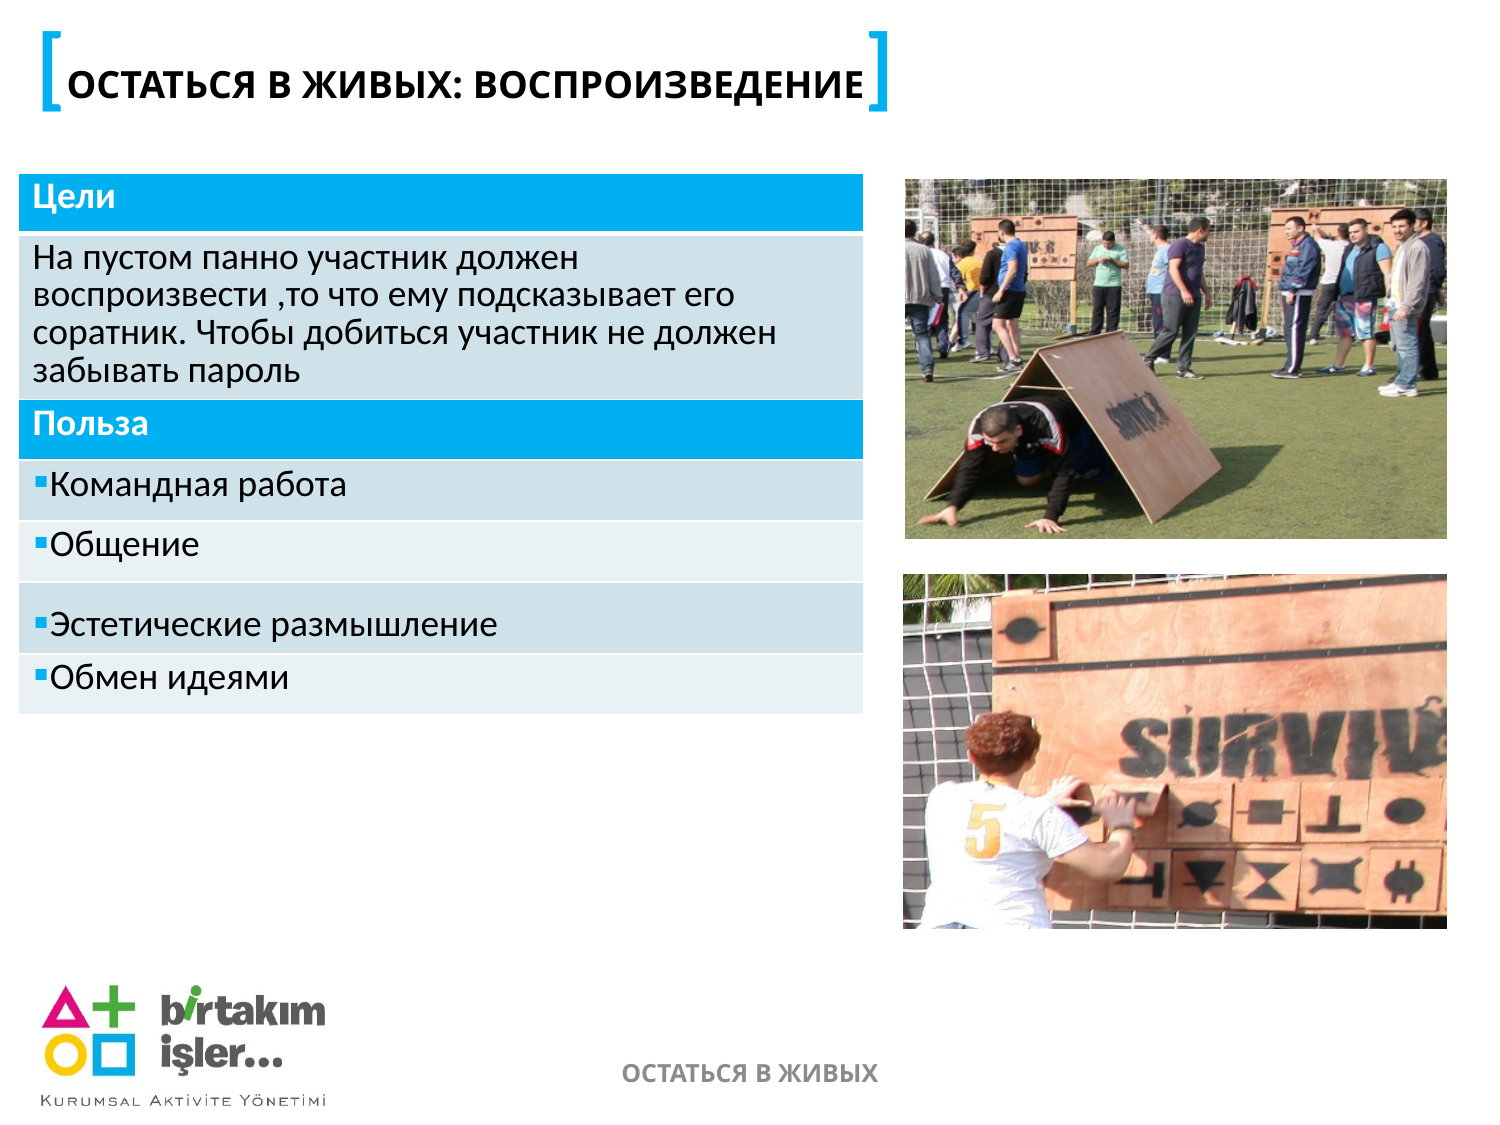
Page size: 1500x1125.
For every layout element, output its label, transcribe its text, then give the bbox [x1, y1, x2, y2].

table_cell На пустом панно участник должен воспроизвести ,то что ему подсказывает его соратник. Чтобы добиться участник не должен забывать пароль [19, 236, 863, 399]
table_cell Обмен идеями [19, 655, 863, 714]
text_box [ОСТАТЬСЯ В ЖИВЫХ: ВОСПРОИЗВЕДЕНИЕ] [22, 0, 910, 125]
picture [41, 985, 326, 1107]
footer ОСТАТЬСЯ В ЖИВЫХ [512, 1042, 988, 1103]
table_cell Командная работа [19, 461, 863, 520]
table_cell Эстетические размышление [19, 583, 863, 653]
picture [903, 574, 1448, 929]
table_header Цели [19, 174, 863, 231]
table_cell Польза [19, 400, 863, 459]
picture [904, 179, 1448, 540]
table_cell Общение [19, 522, 863, 581]
